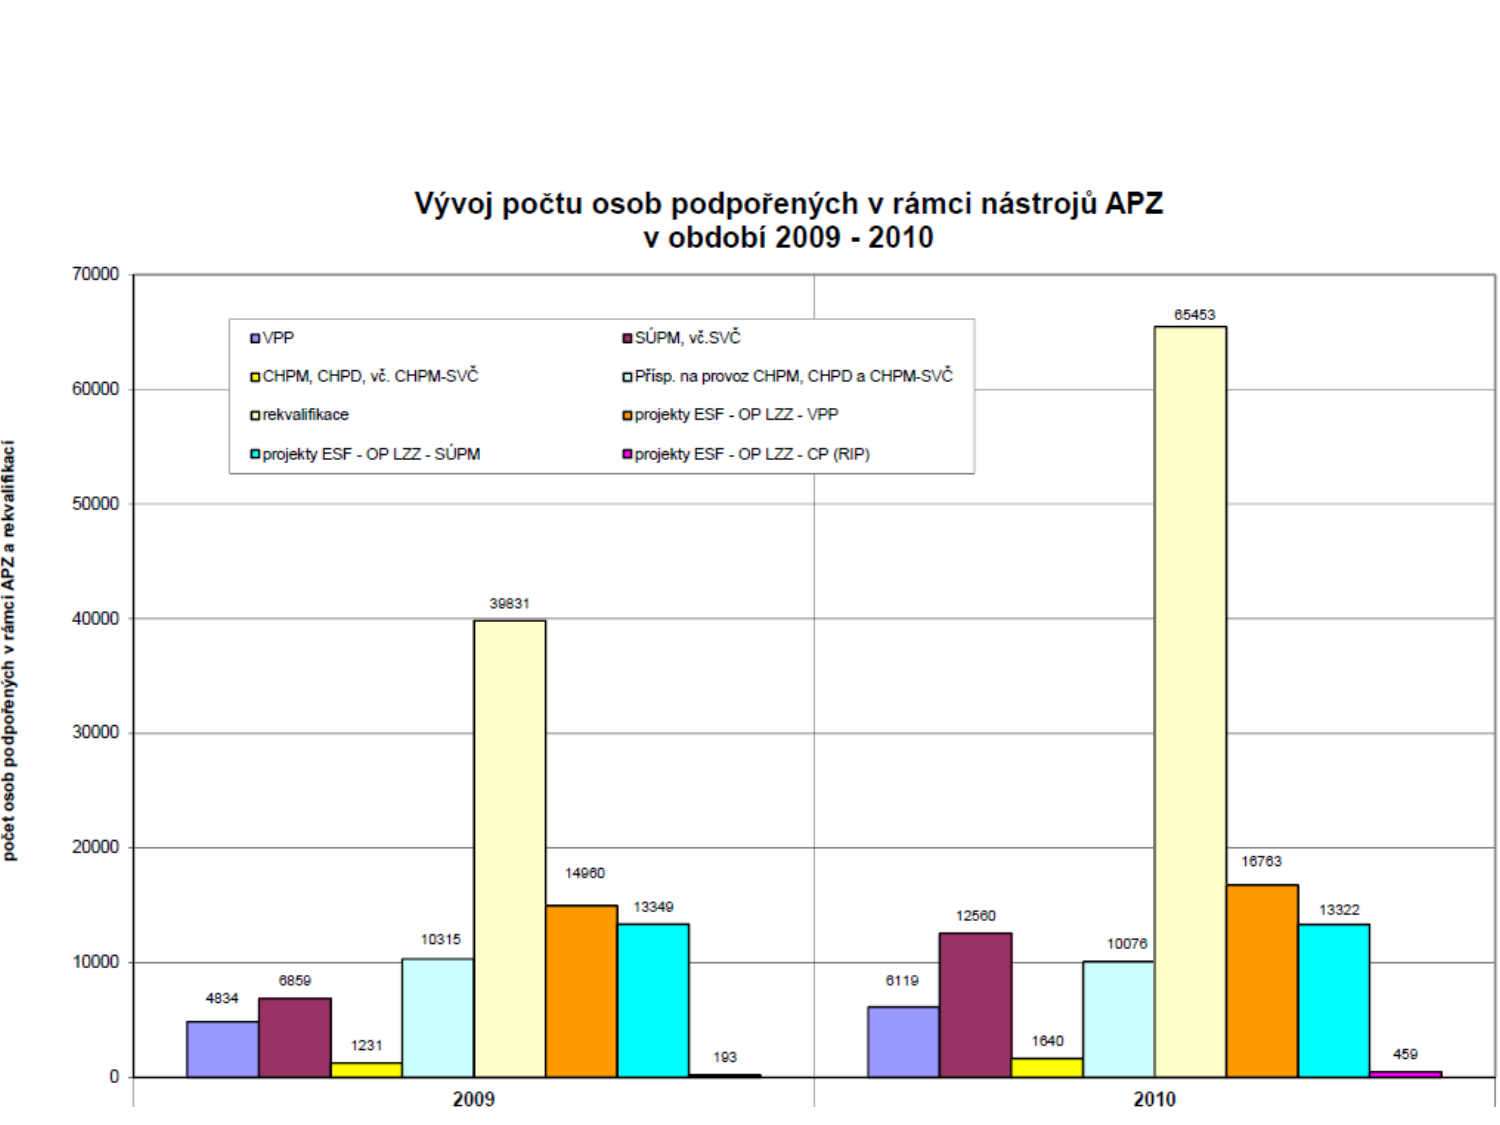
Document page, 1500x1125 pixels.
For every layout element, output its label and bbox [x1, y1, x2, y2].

list [0, 160, 1500, 1107]
